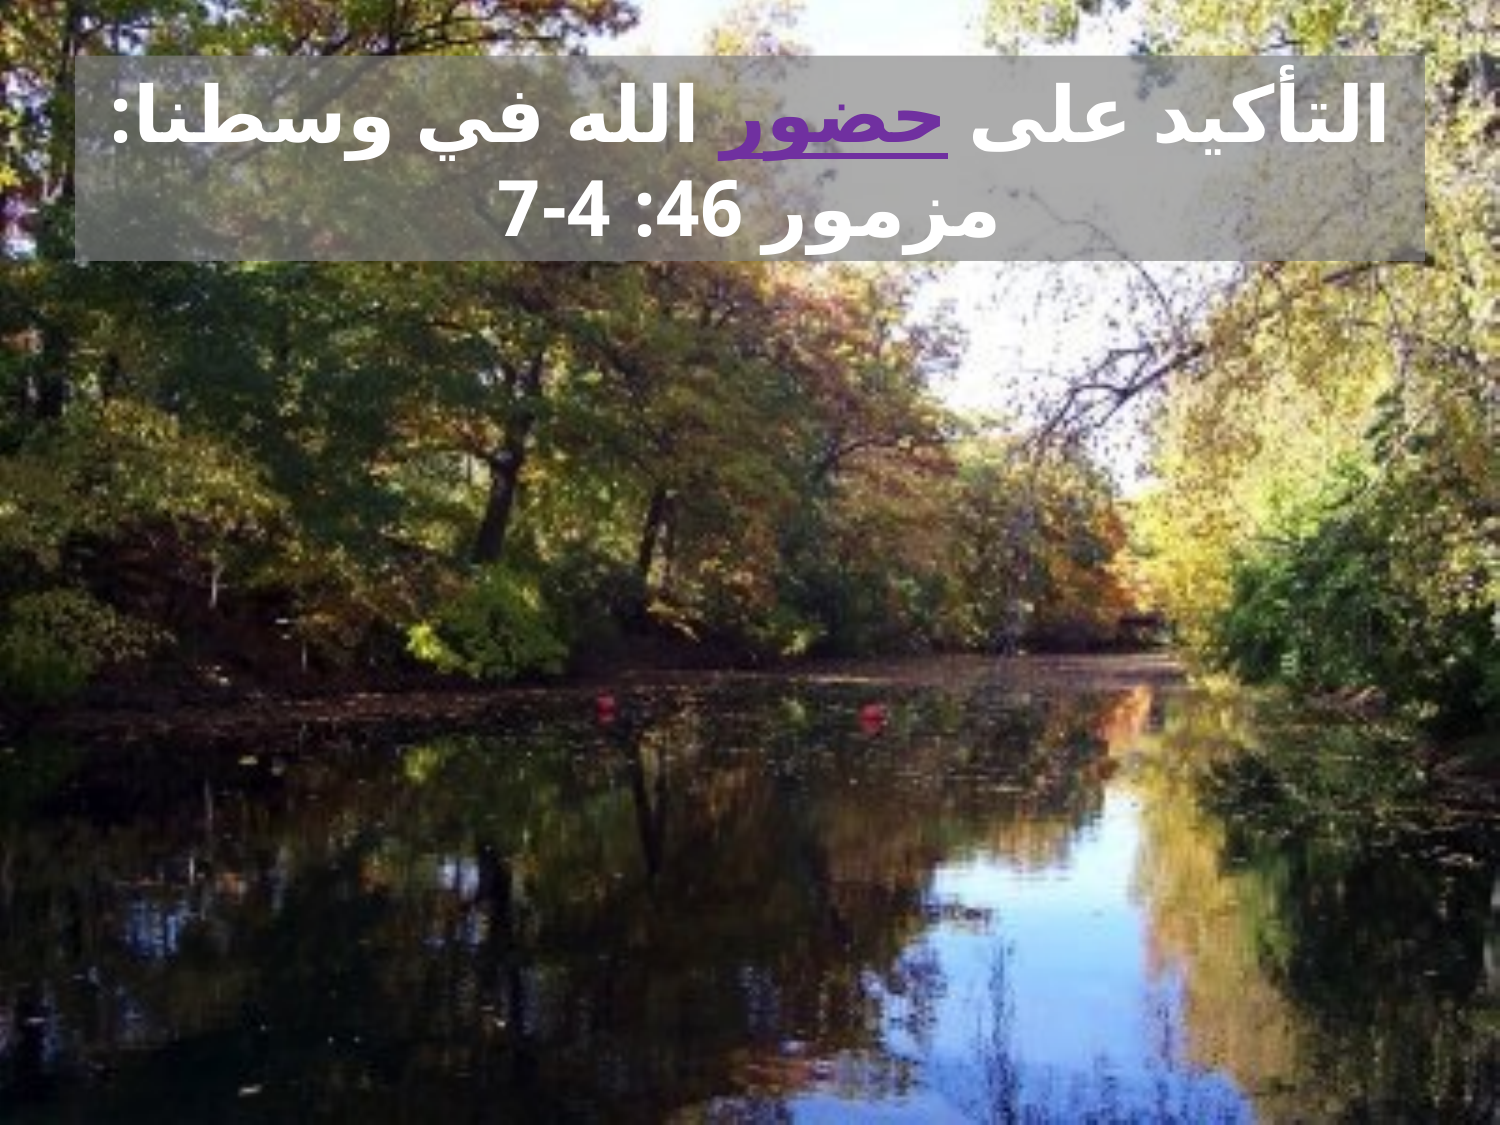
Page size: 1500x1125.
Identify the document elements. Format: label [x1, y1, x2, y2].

list [0, 0, 1500, 1125]
